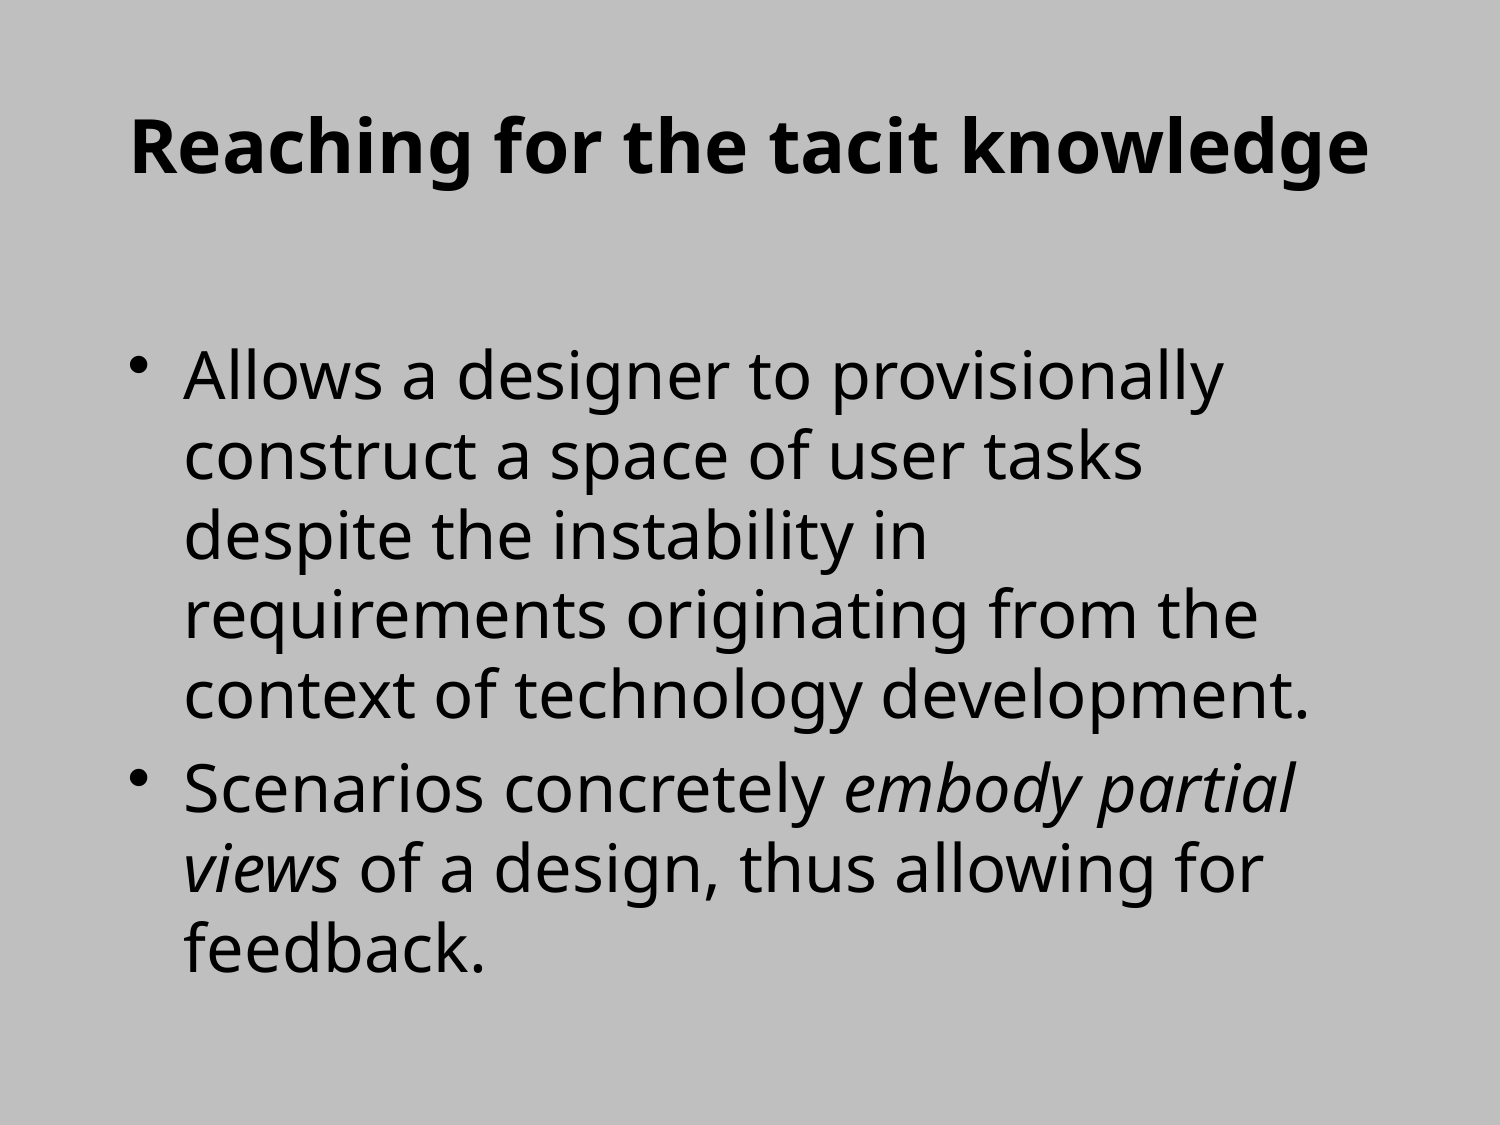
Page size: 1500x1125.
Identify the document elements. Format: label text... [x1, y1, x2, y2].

list Allows a designer to provisionally construct a space of user tasks despite the instability in requirements originating from the context of technology development. Scenarios concretely embody partial views of a design, thus allowing for feedback. [112, 324, 1388, 1000]
title Reaching for the tacit knowledge [112, 50, 1388, 238]
